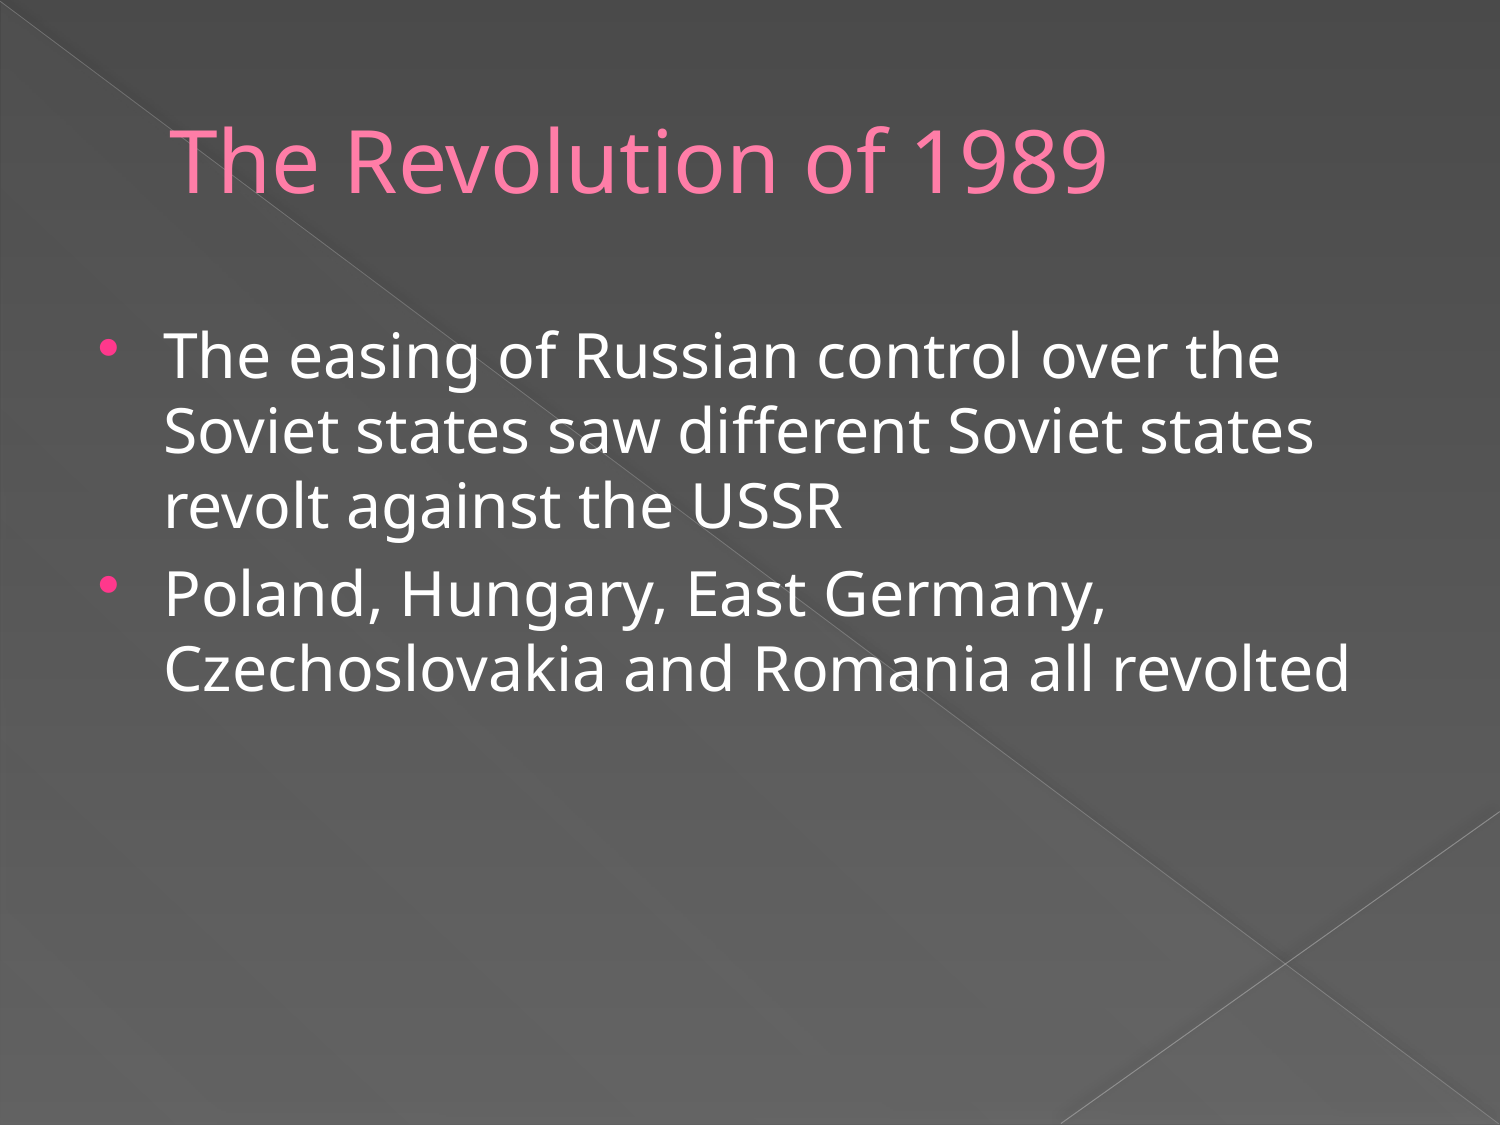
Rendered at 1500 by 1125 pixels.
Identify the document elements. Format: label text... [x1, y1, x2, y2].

list The easing of Russian control over the Soviet states saw different Soviet states revolt against the USSR Poland, Hungary, East Germany, Czechoslovakia and Romania all revolted [75, 308, 1425, 1059]
title The Revolution of 1989 [75, 43, 1425, 274]
